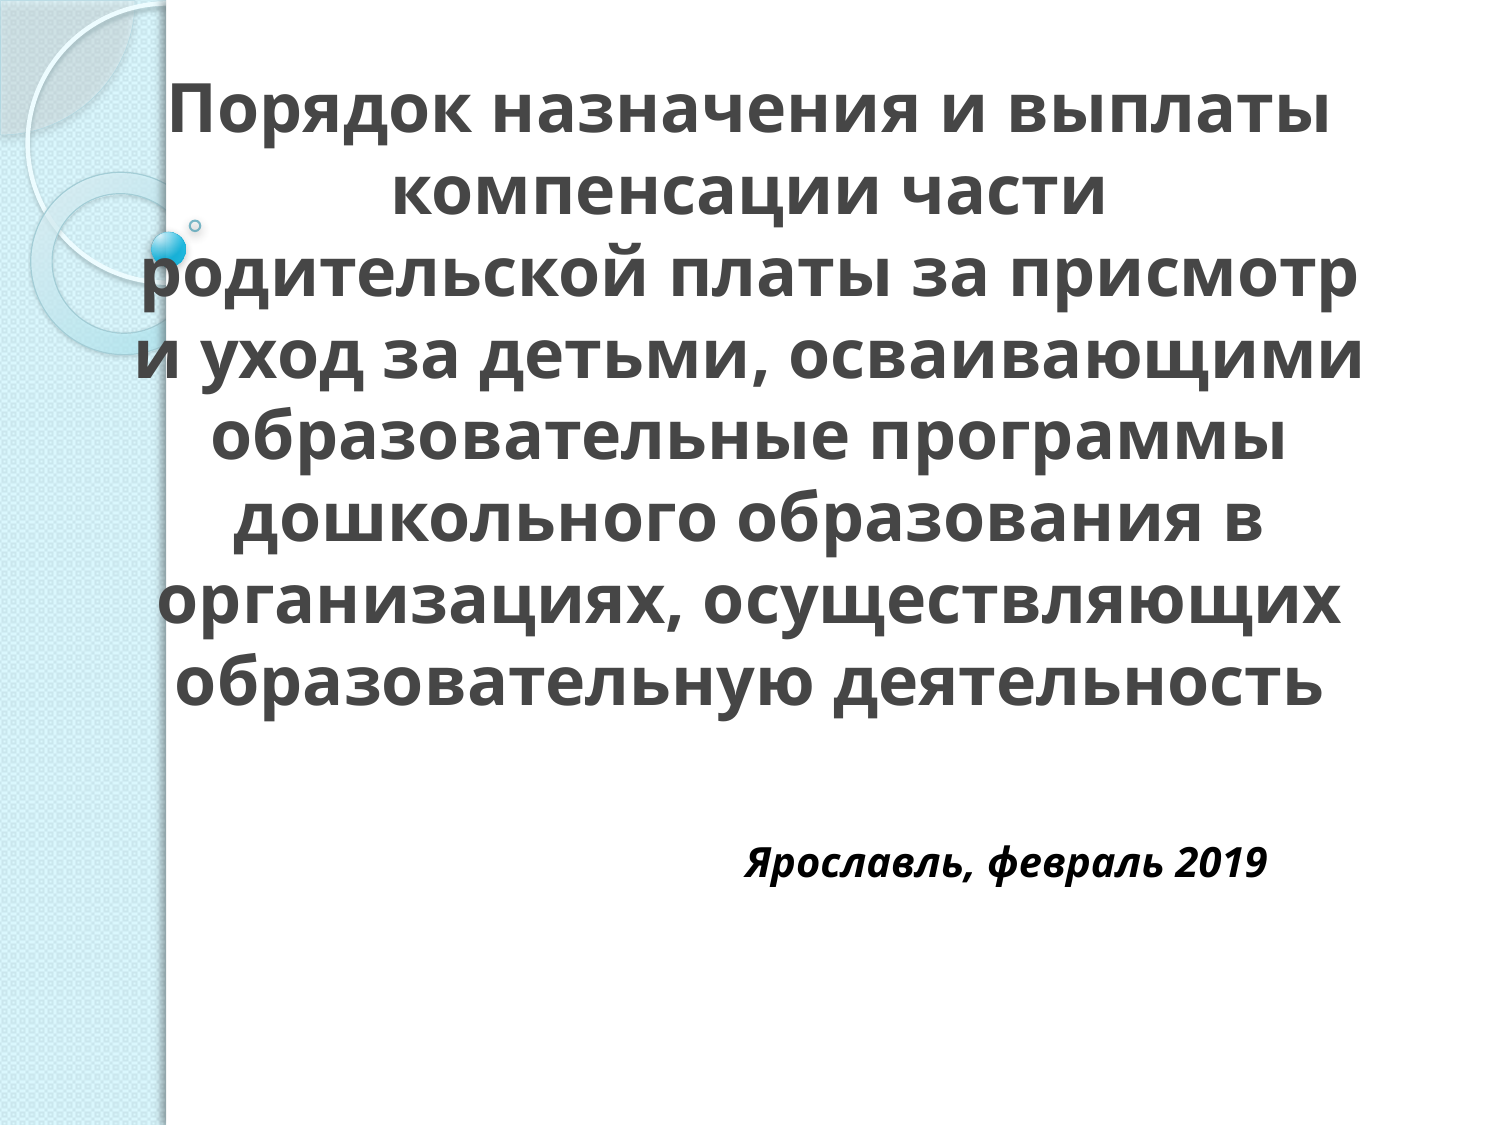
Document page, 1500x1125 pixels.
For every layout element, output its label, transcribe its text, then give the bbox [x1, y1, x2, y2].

title Порядок назначения и выплаты компенсации части родительской платы за присмотр и уход за детьми, осваивающими образовательные программы дошкольного образования в организациях, осуществляющих образовательную деятельность [112, 35, 1388, 727]
subtitle Ярославль, февраль 2019 [726, 773, 1454, 1079]
